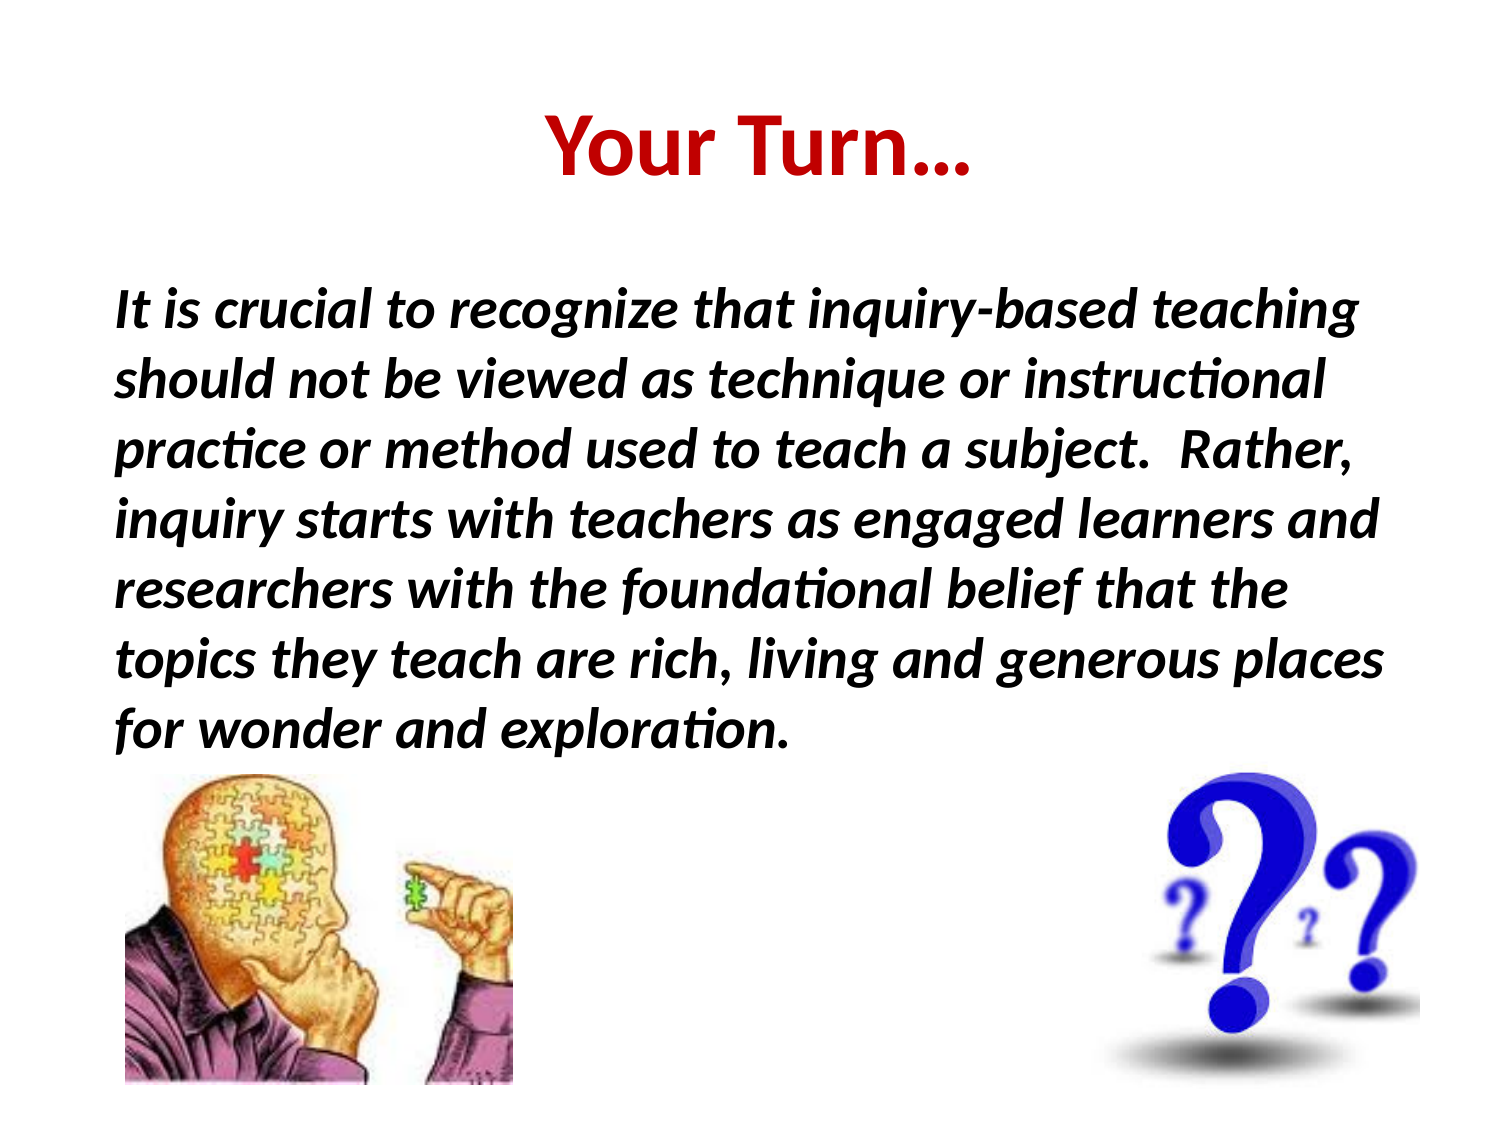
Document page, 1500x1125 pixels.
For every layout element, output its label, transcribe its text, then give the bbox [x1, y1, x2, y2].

text_box It is crucial to recognize that inquiry-based teaching should not be viewed as technique or instructional practice or method used to teach a subject. Rather, inquiry starts with teachers as engaged learners and researchers with the foundational belief that the topics they teach are rich, living and generous places for wonder and exploration. [99, 262, 1426, 768]
picture [1067, 737, 1420, 1090]
title Your Turn… [75, 45, 1425, 233]
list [124, 774, 513, 1086]
